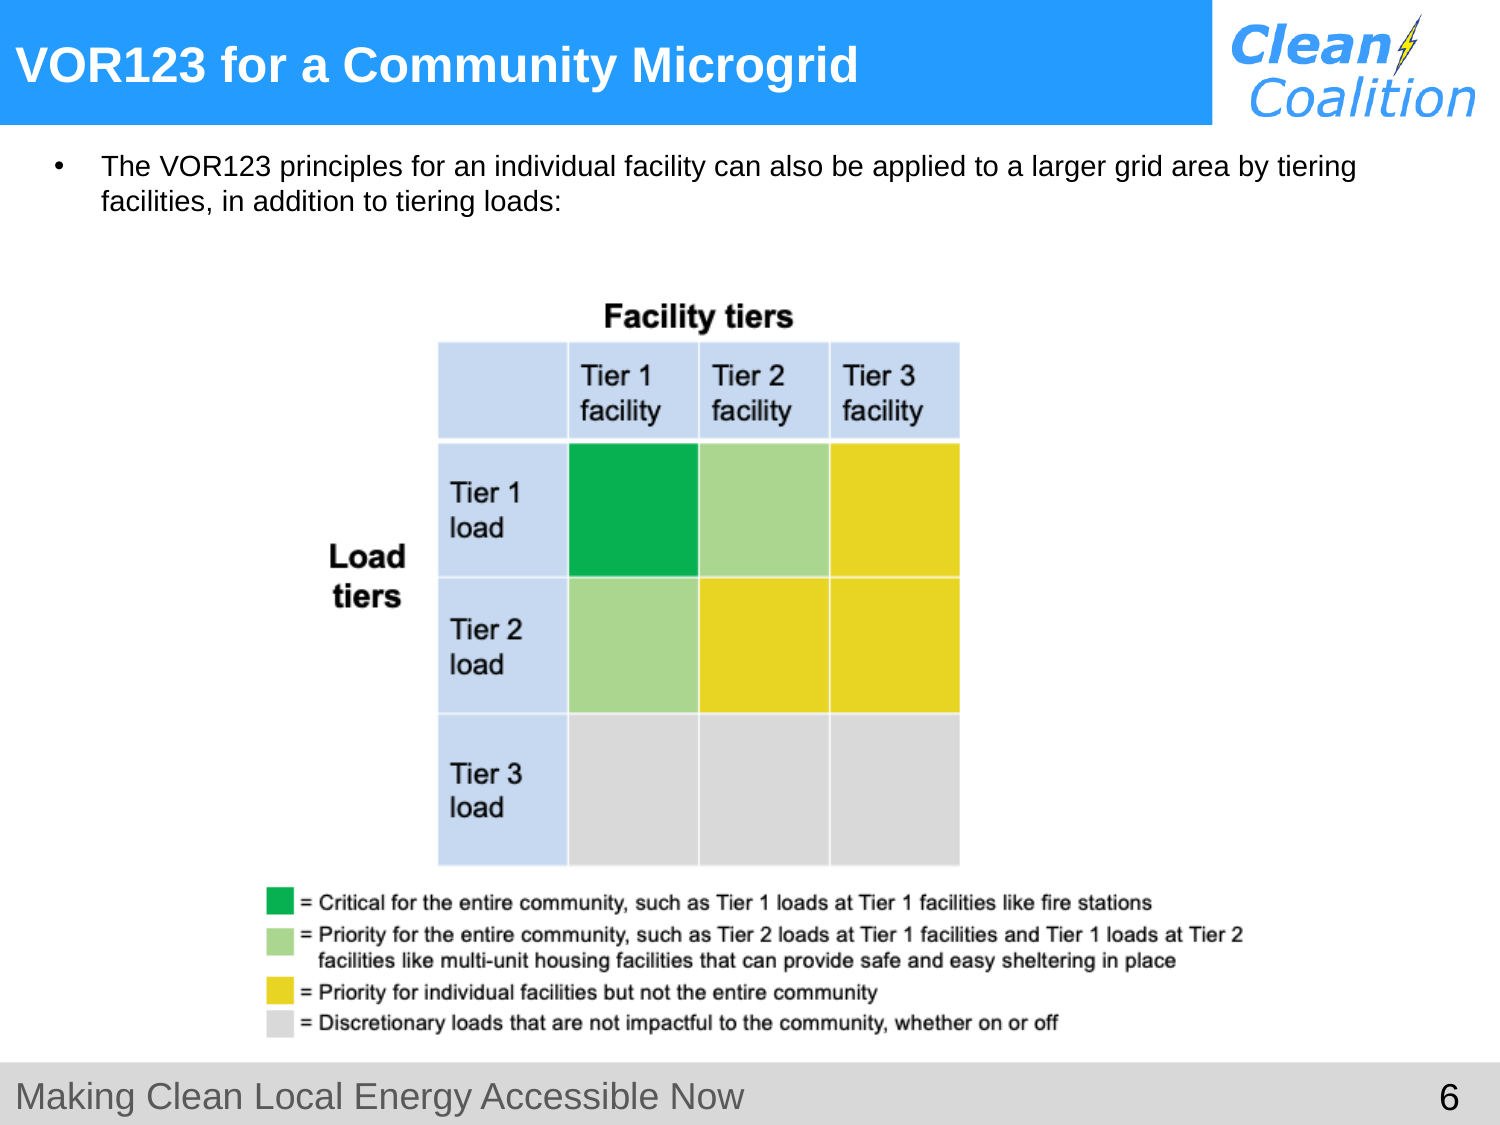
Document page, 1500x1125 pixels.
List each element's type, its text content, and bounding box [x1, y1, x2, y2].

text_box The VOR123 principles for an individual facility can also be applied to a larger grid area by tiering facilities, in addition to tiering loads: [39, 140, 1430, 225]
picture [1232, 14, 1475, 117]
title VOR123 for a Community Microgrid [0, 0, 1228, 125]
picture [241, 290, 1261, 1047]
